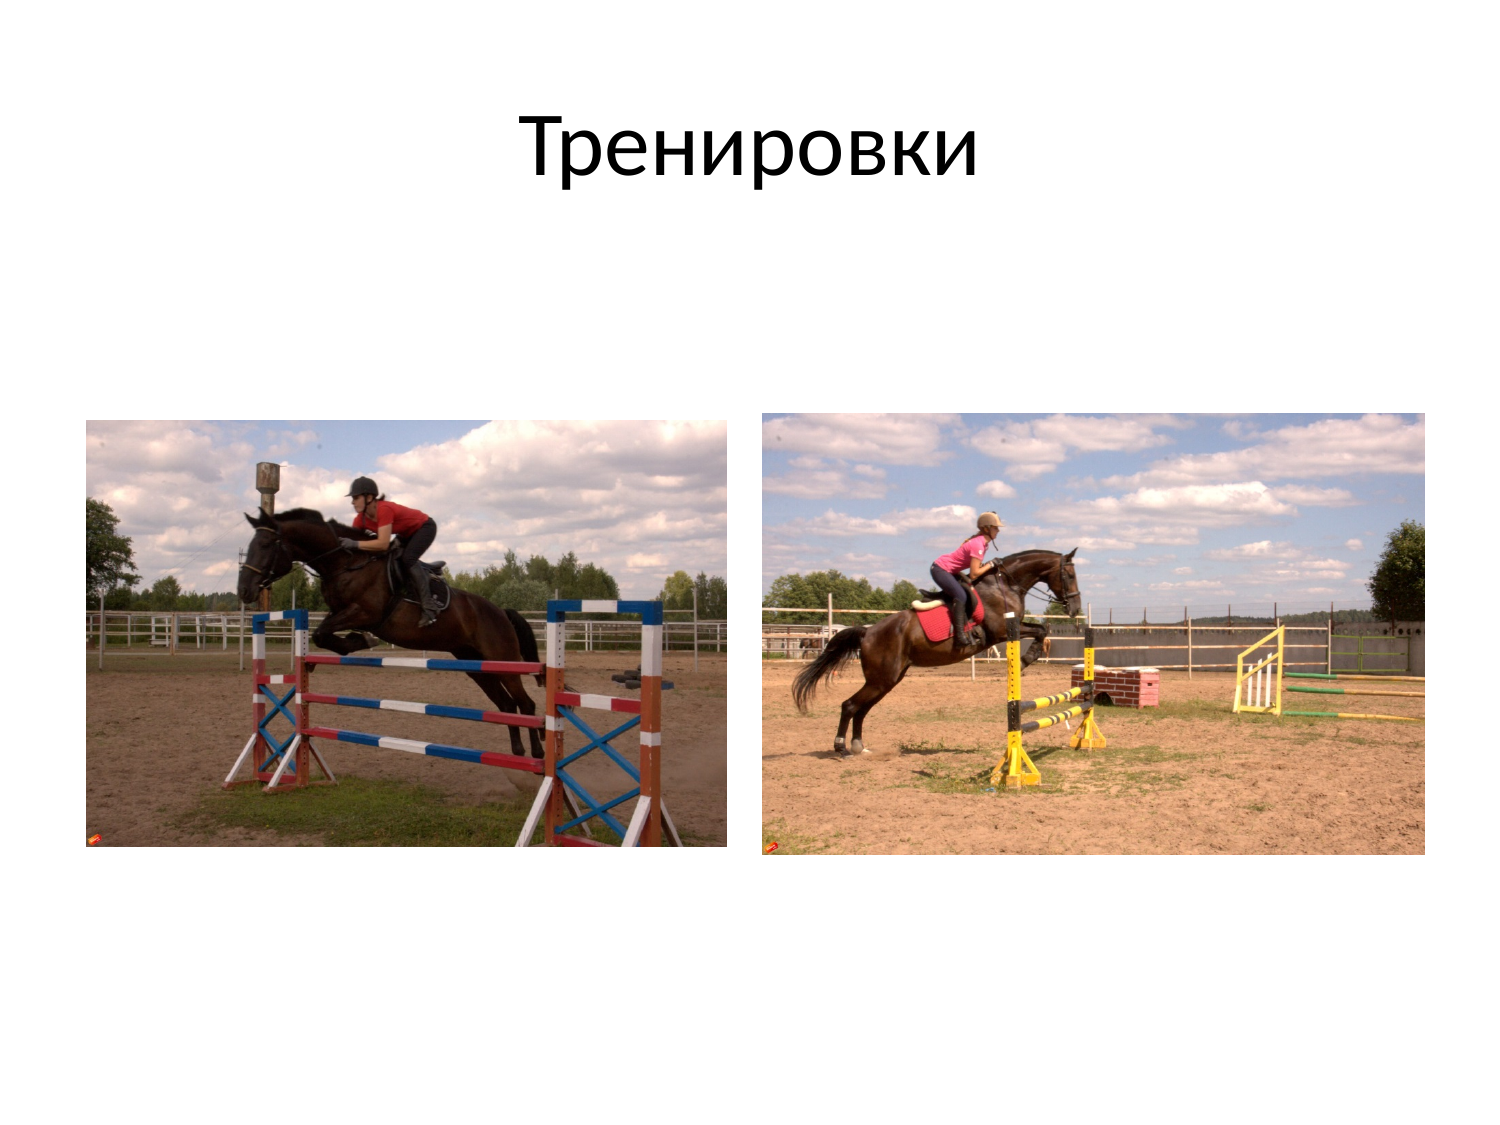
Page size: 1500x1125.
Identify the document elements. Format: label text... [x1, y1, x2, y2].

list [86, 420, 727, 847]
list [762, 412, 1426, 855]
title Тренировки [75, 45, 1425, 233]
